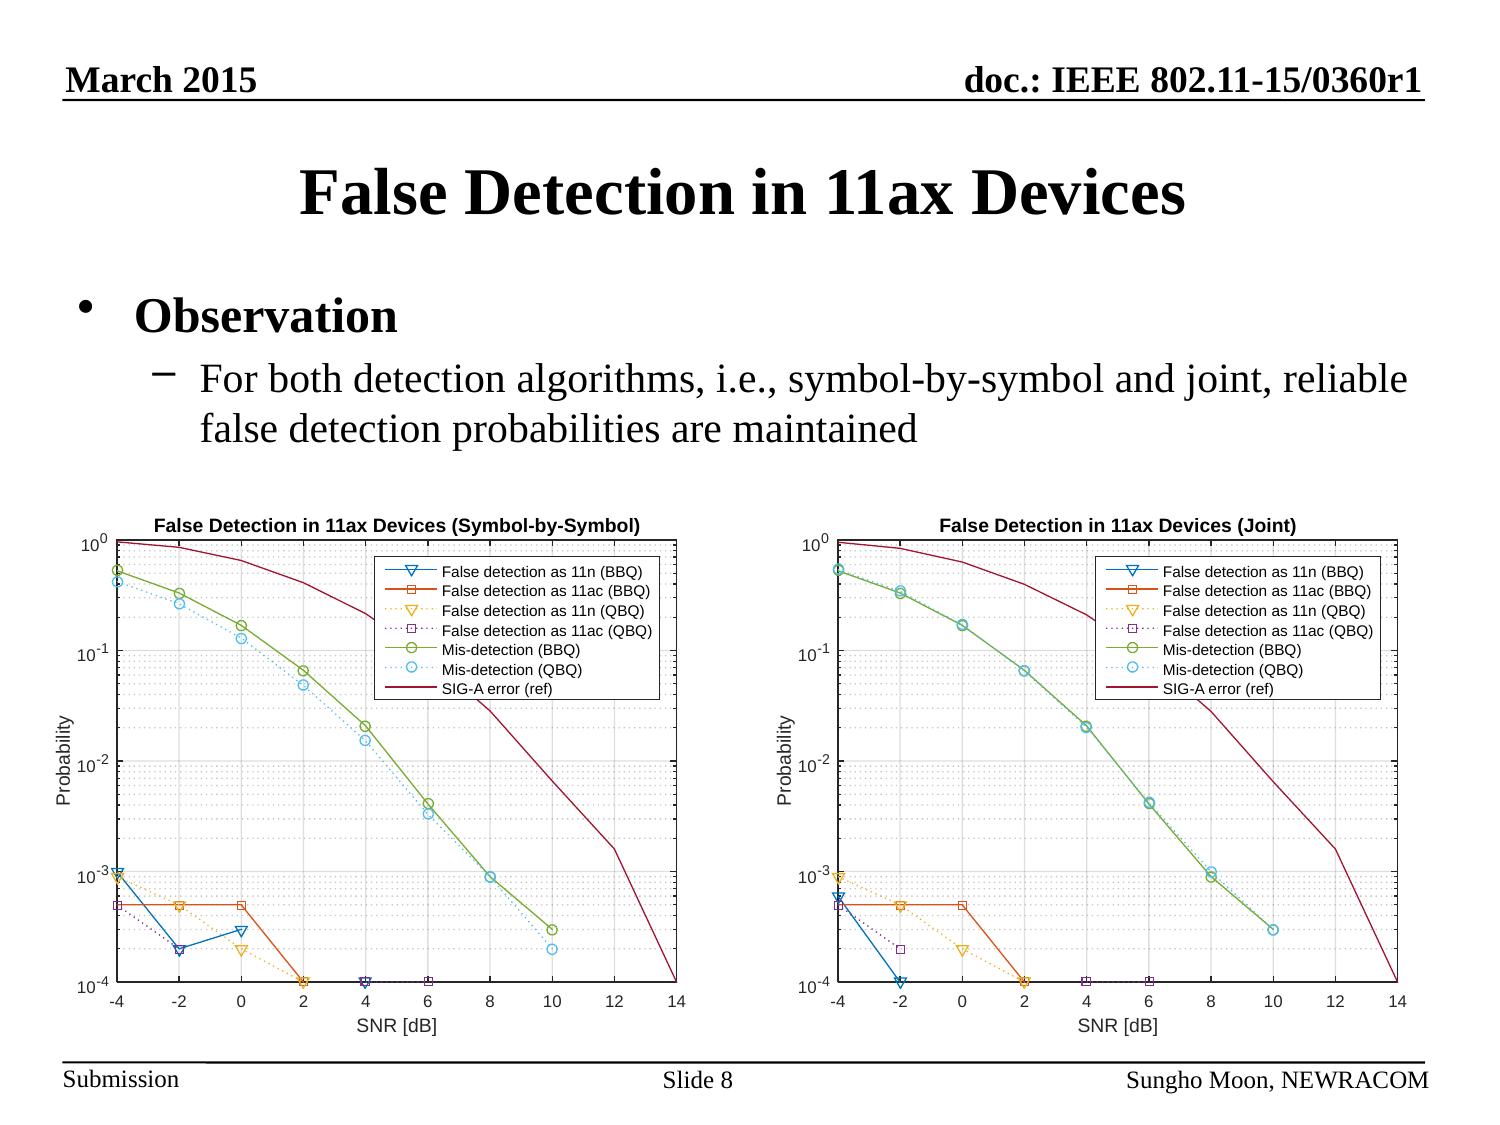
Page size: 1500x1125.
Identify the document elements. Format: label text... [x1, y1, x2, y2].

list Observation For both detection algorithms, i.e., symbol-by-symbol and joint, reliable false detection probabilities are maintained [62, 275, 1425, 438]
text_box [22, 499, 1465, 1041]
title False Detection in 11ax Devices [62, 112, 1425, 263]
